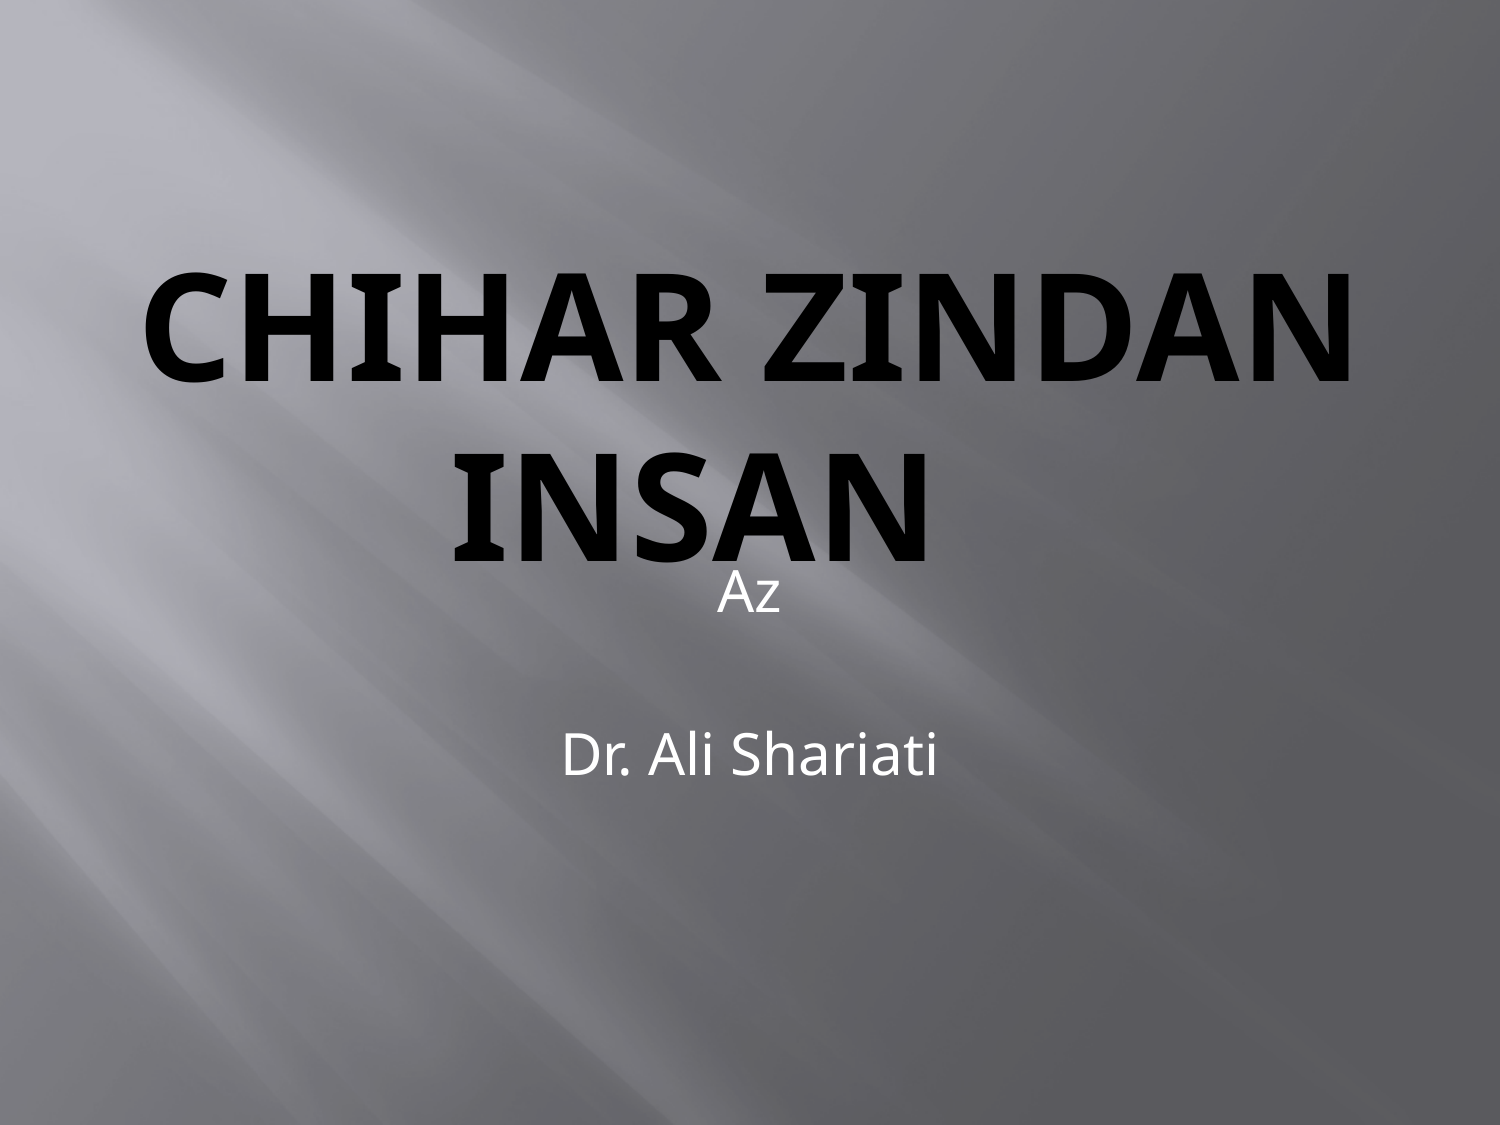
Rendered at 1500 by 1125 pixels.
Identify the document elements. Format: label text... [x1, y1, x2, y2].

subtitle Az Dr. Ali Shariati [225, 546, 1275, 834]
title Chihar Zindan Insan [112, 350, 1388, 592]
